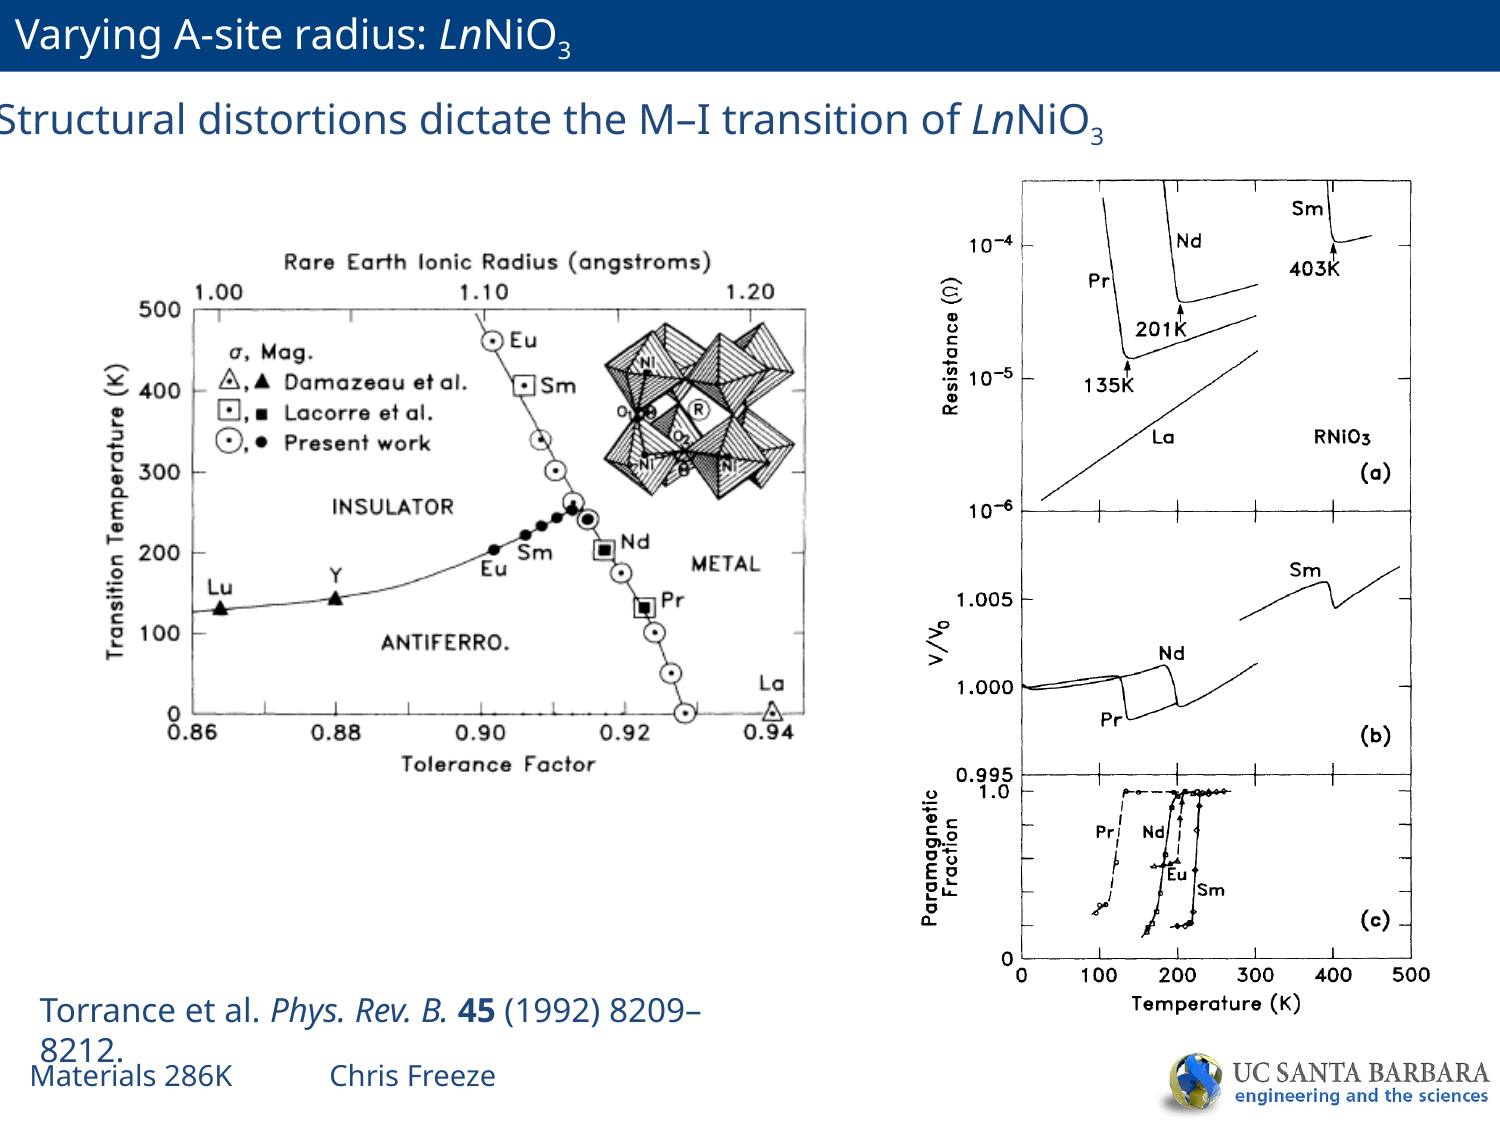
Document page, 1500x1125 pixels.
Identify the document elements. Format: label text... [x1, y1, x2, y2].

text_box Torrance et al. Phys. Rev. B. 45 (1992) 8209–8212. [24, 981, 775, 1077]
text_box Structural distortions dictate the M–I transition of LnNiO3 [0, 85, 1119, 158]
text_box Varying A-site radius: LnNiO3 [0, 0, 1500, 72]
picture [887, 161, 1438, 1026]
picture [1151, 1049, 1493, 1125]
picture [87, 212, 850, 788]
